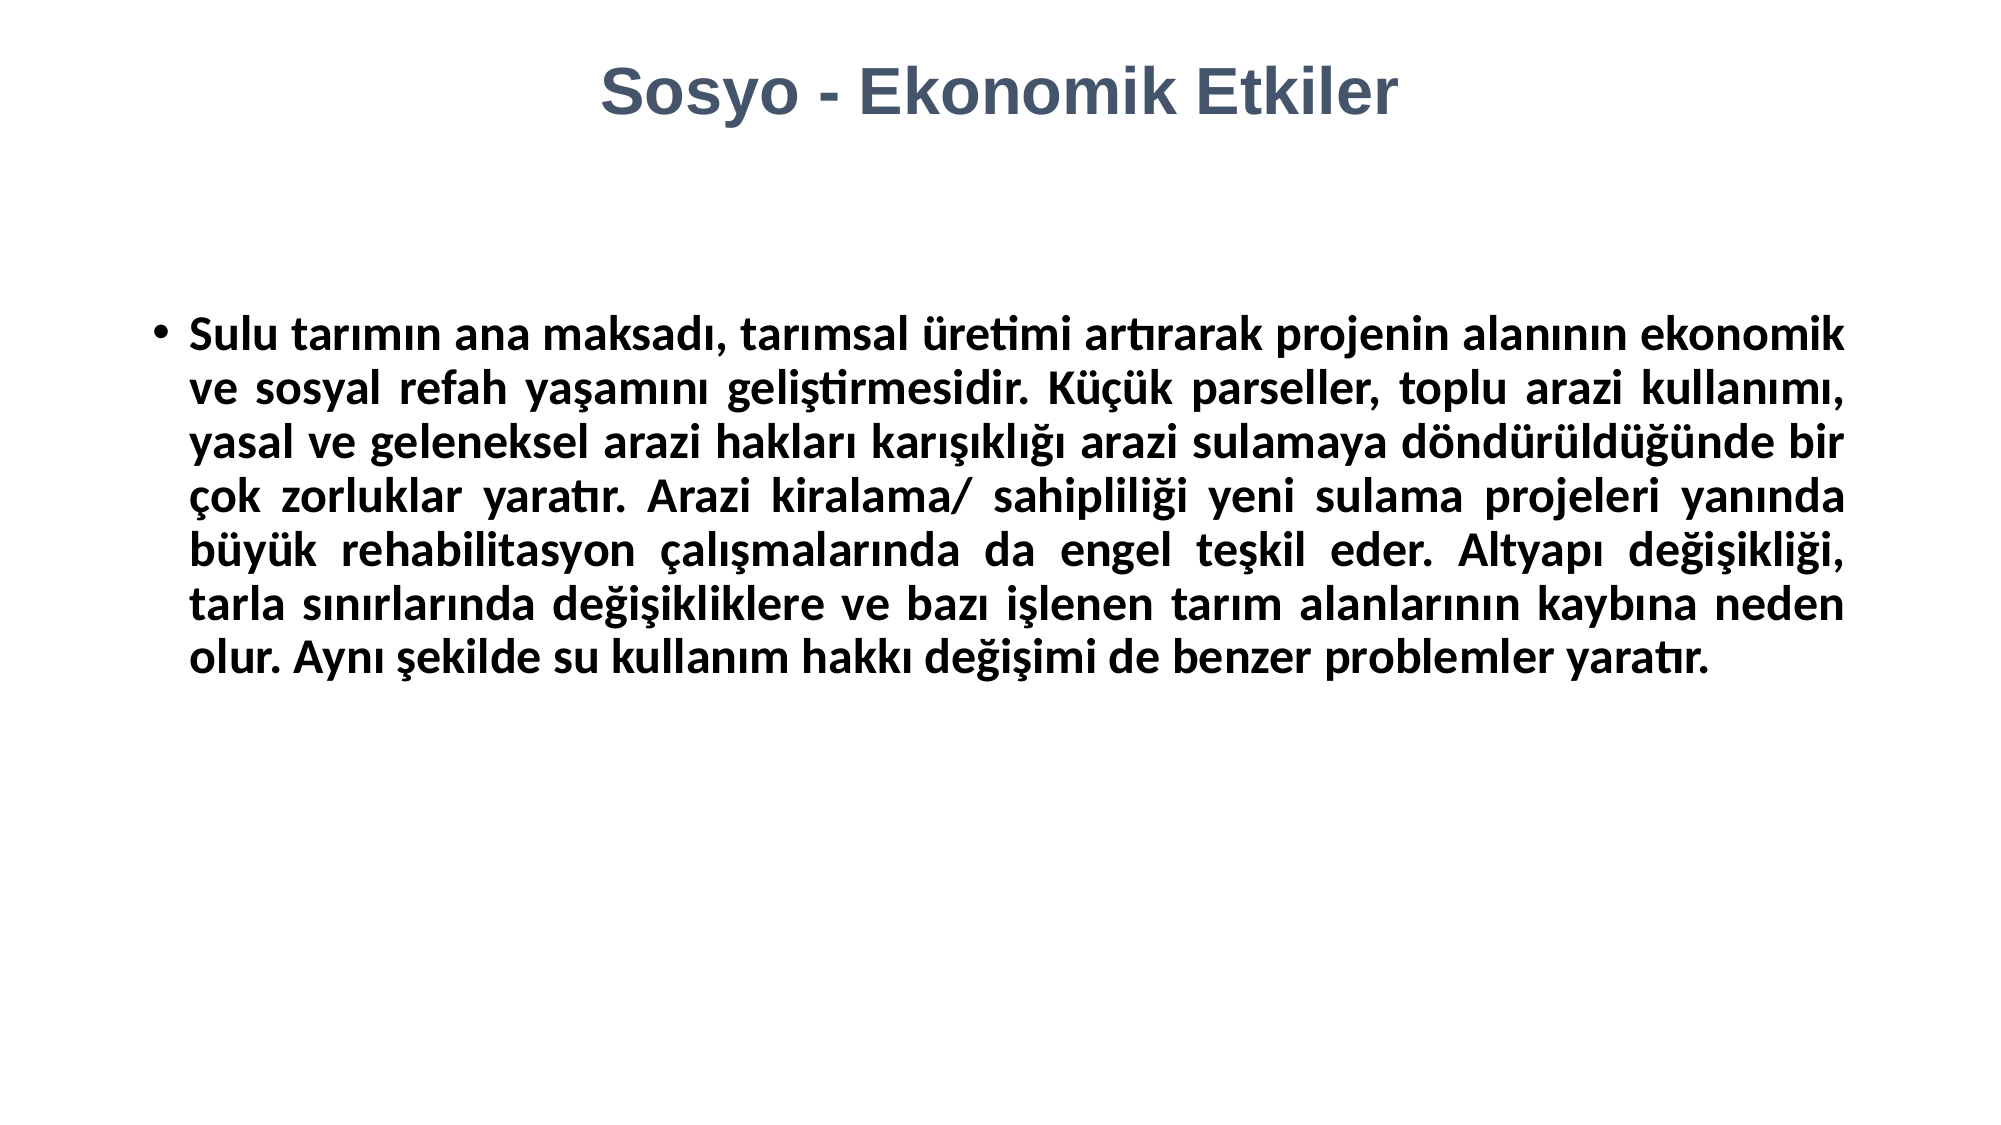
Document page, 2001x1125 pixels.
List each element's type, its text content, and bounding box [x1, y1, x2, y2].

text_box Sosyo - Ekonomik Etkiler [249, 24, 1750, 150]
list Sulu tarımın ana maksadı, tarımsal üretimi artırarak projenin alanının ekonomik ve sosyal refah yaşamını geliştirmesidir. Küçük parseller, toplu arazi kullanımı, yasal ve geleneksel arazi hakları karışıklığı arazi sulamaya döndürüldüğünde bir çok zorluklar yaratır. Arazi kiralama/ sahipliliği yeni sulama projeleri yanında büyük rehabilitasyon çalışmalarında da engel teşkil eder. Altyapı değişikliği, tarla sınırlarında değişikliklere ve bazı işlenen tarım alanlarının kaybına neden olur. Aynı şekilde su kullanım hakkı değişimi de benzer problemler yaratır. [137, 299, 1863, 1014]
